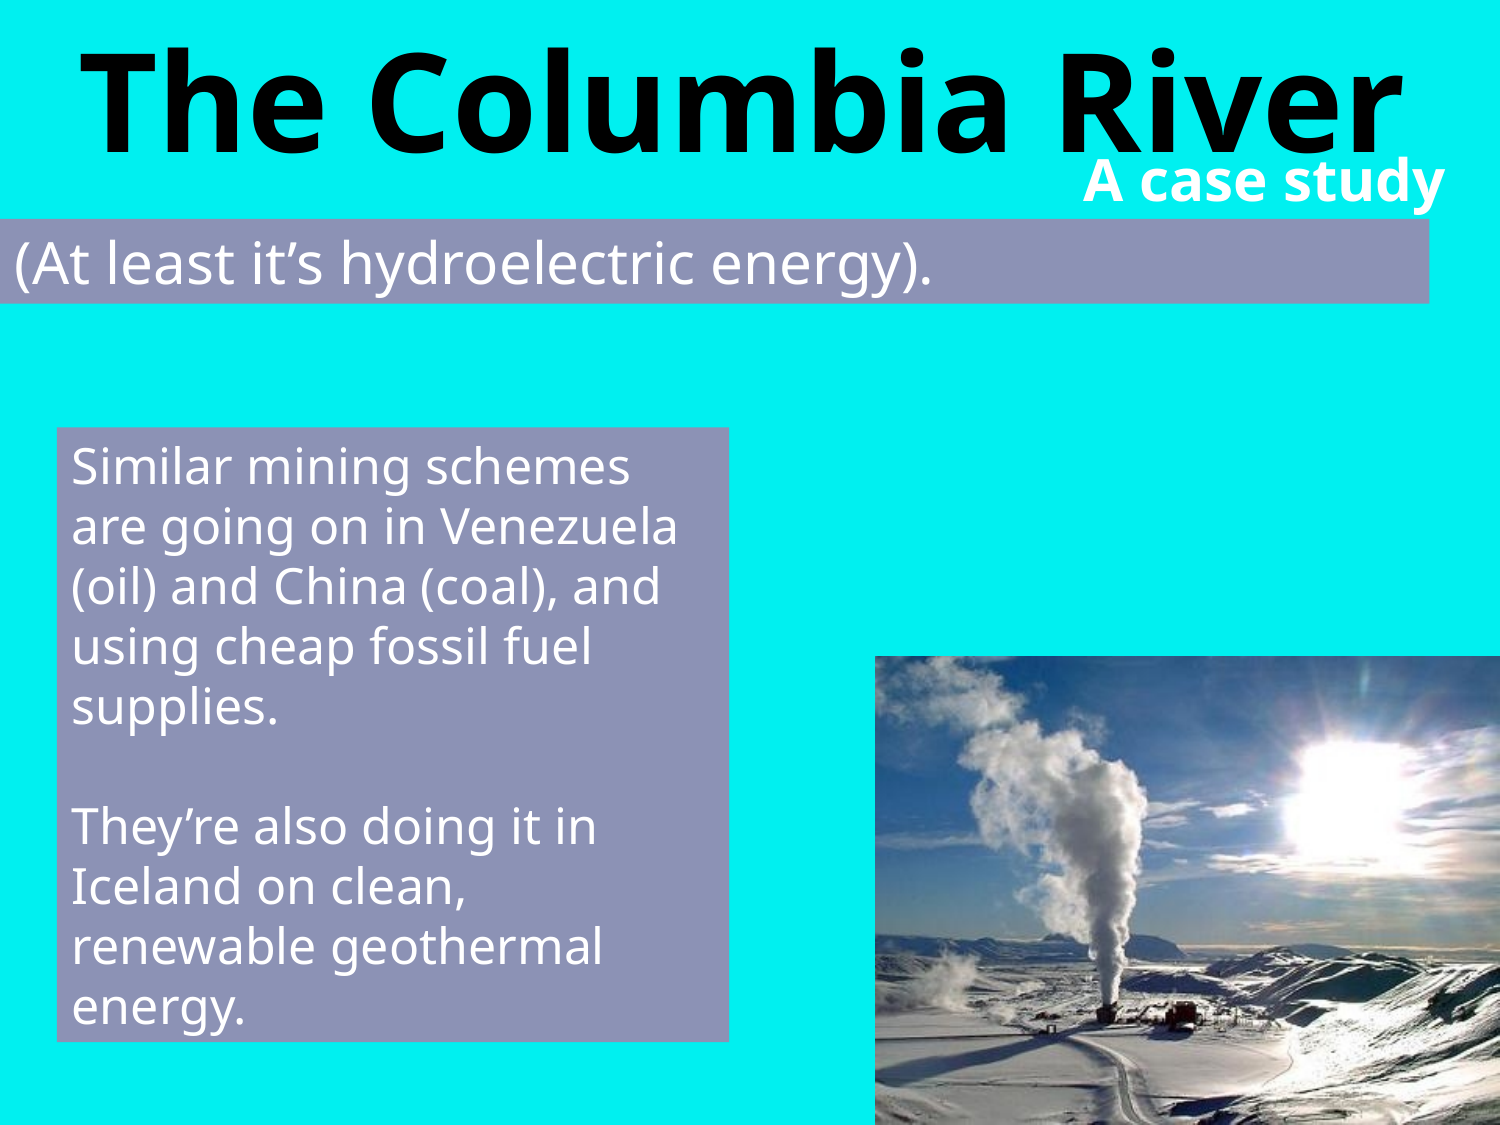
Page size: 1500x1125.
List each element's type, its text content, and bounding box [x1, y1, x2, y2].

text_box Similar mining schemes are going on in Venezuela (oil) and China (coal), and using cheap fossil fuel supplies. They’re also doing it in Iceland on clean, renewable geothermal energy. [56, 427, 730, 1043]
text_box The Columbia River [0, 7, 1486, 188]
picture [874, 656, 1500, 1125]
text_box (At least it’s hydroelectric energy). [0, 218, 1430, 304]
text_box A case study [522, 136, 1500, 221]
